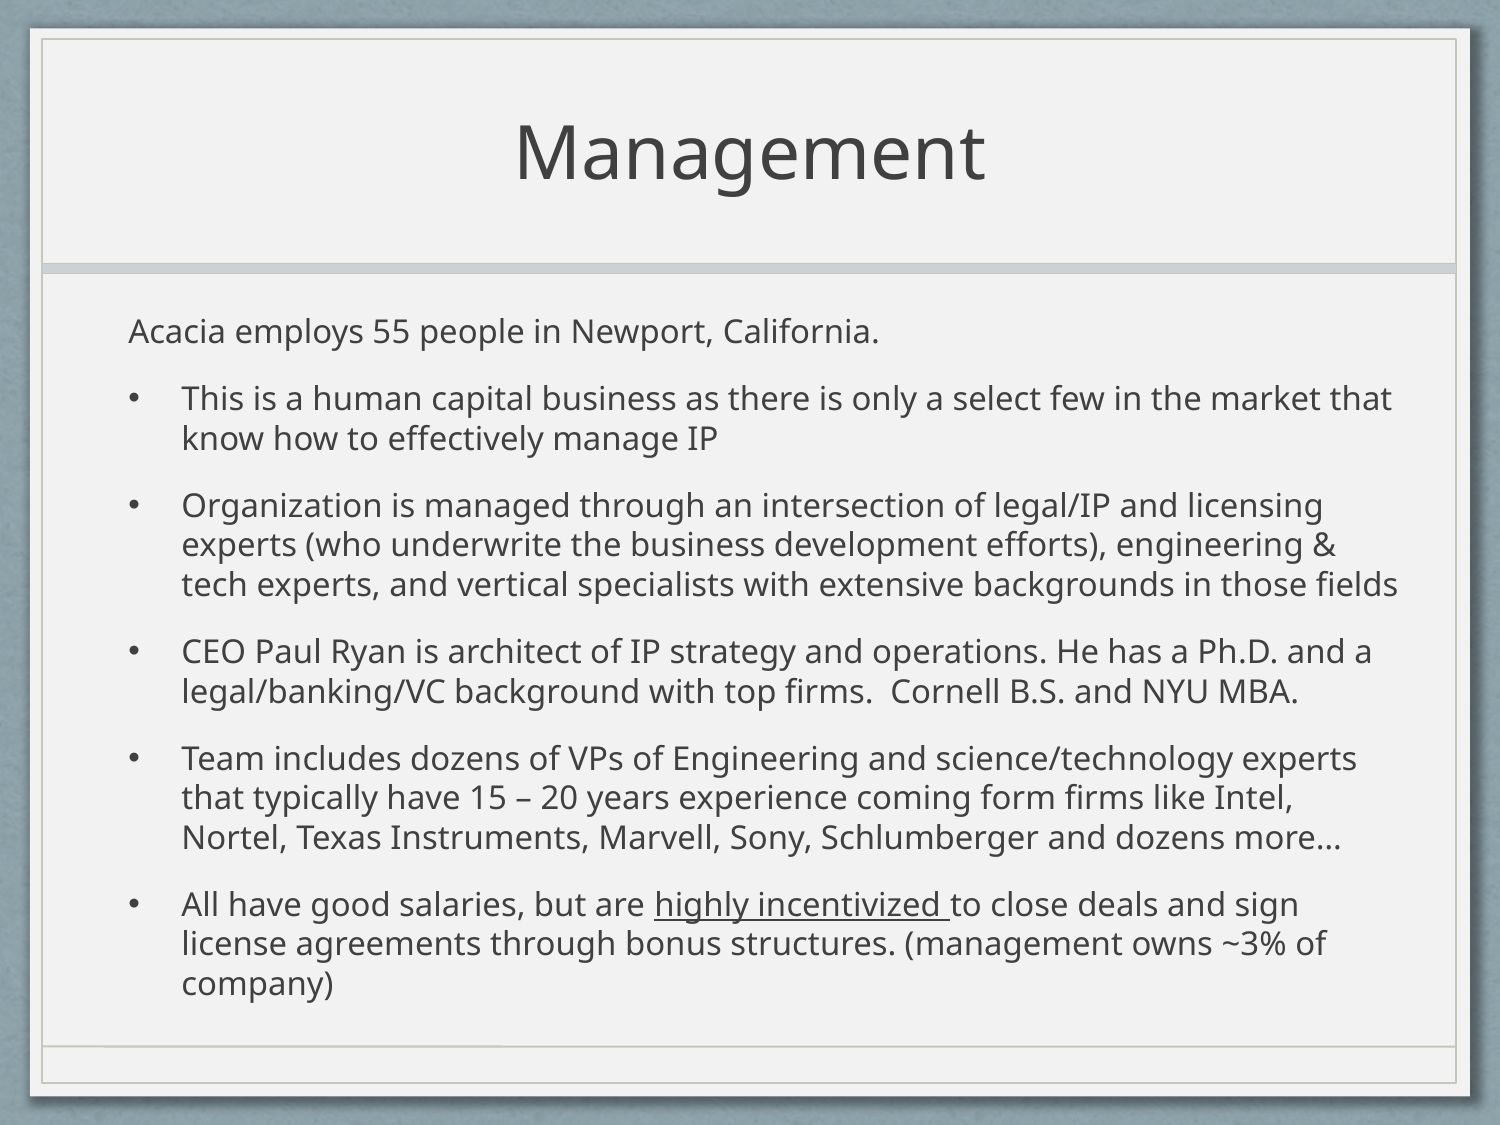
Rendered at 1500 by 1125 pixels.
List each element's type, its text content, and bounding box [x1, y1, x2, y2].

list Acacia employs 55 people in Newport, California. This is a human capital business as there is only a select few in the market that know how to effectively manage IP Organization is managed through an intersection of legal/IP and licensing experts (who underwrite the business development efforts), engineering & tech experts, and vertical specialists with extensive backgrounds in those fields CEO Paul Ryan is architect of IP strategy and operations. He has a Ph.D. and a legal/banking/VC background with top firms. Cornell B.S. and NYU MBA. Team includes dozens of VPs of Engineering and science/technology experts that typically have 15 – 20 years experience coming form firms like Intel, Nortel, Texas Instruments, Marvell, Sony, Schlumberger and dozens more… All have good salaries, but are highly incentivized to close deals and sign license agreements through bonus structures. (management owns ~3% of company) [113, 303, 1425, 1039]
title Management [147, 40, 1353, 260]
